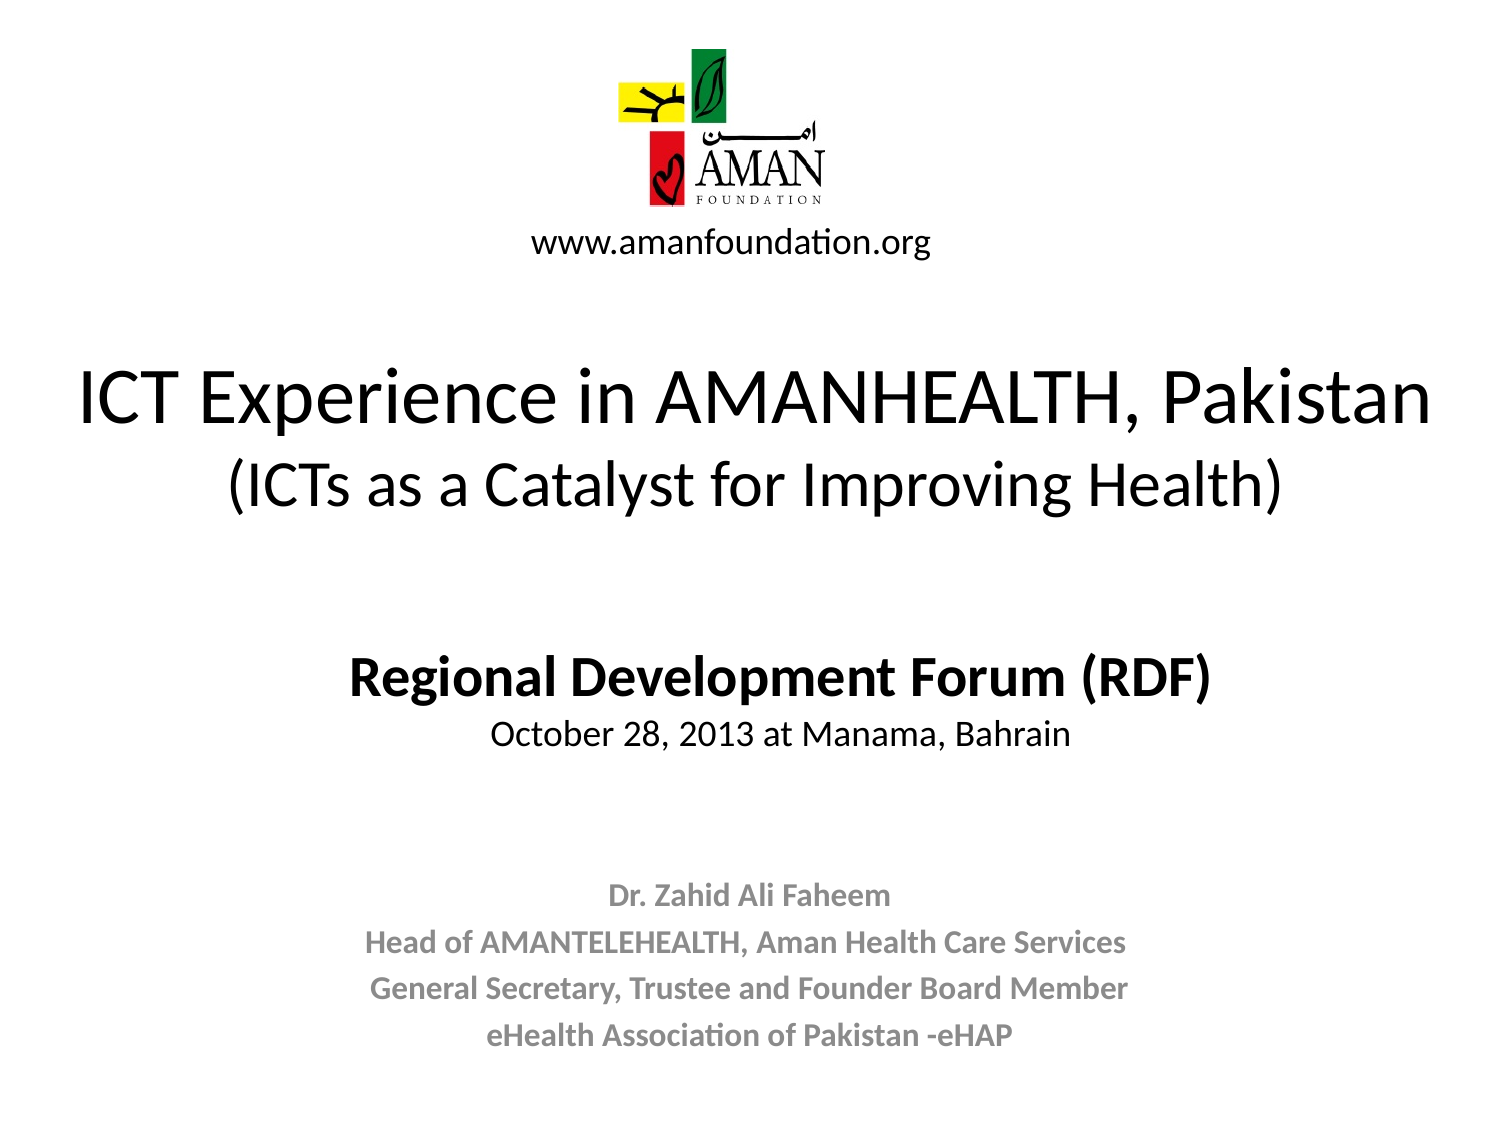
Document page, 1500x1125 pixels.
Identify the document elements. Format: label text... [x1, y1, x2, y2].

text_box Regional Development Forum (RDF) October 28, 2013 at Manama, Bahrain [112, 631, 1450, 761]
title ICT Experience in AMANHEALTH, Pakistan (ICTs as a Catalyst for Improving Health) [50, 287, 1463, 575]
text_box www.amanfoundation.org [525, 217, 938, 263]
picture [617, 49, 826, 208]
subtitle Dr. Zahid Ali Faheem Head of AMANTELEHEALTH, Aman Health Care Services General Secretary, Trustee and Founder Board Member eHealth Association of Pakistan -eHAP [112, 865, 1388, 1063]
